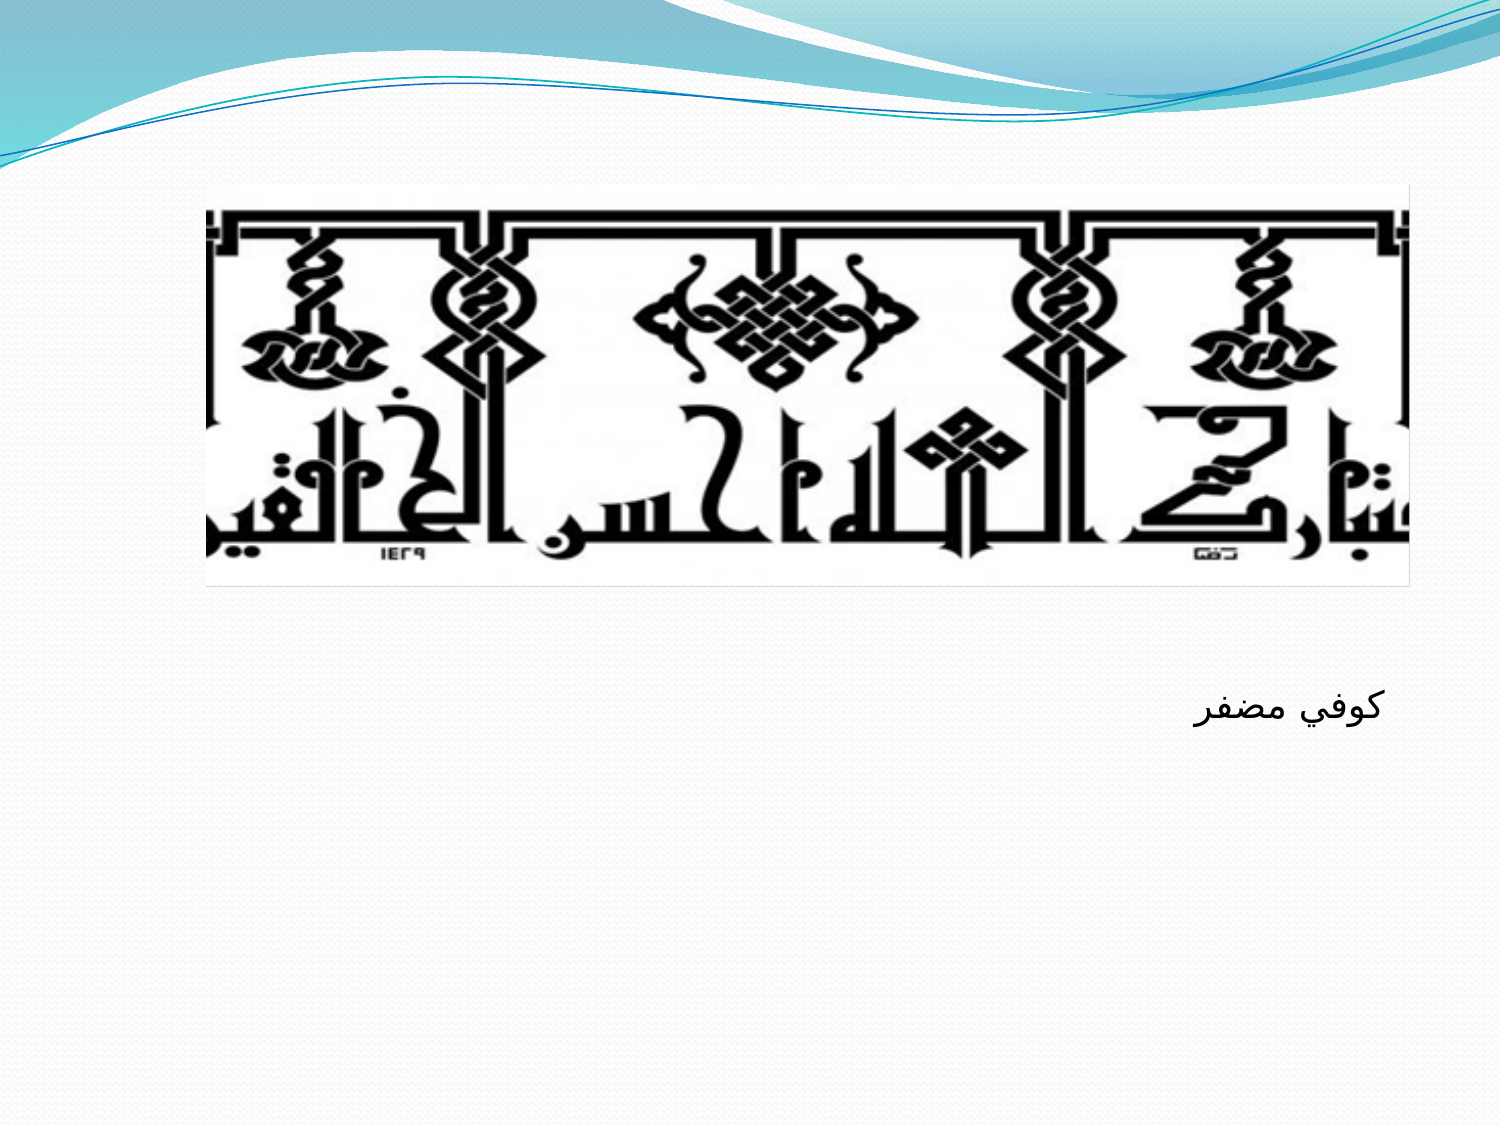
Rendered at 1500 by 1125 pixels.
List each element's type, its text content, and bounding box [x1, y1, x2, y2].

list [206, 184, 1413, 590]
text_box كوفي مضفر [974, 666, 1400, 734]
